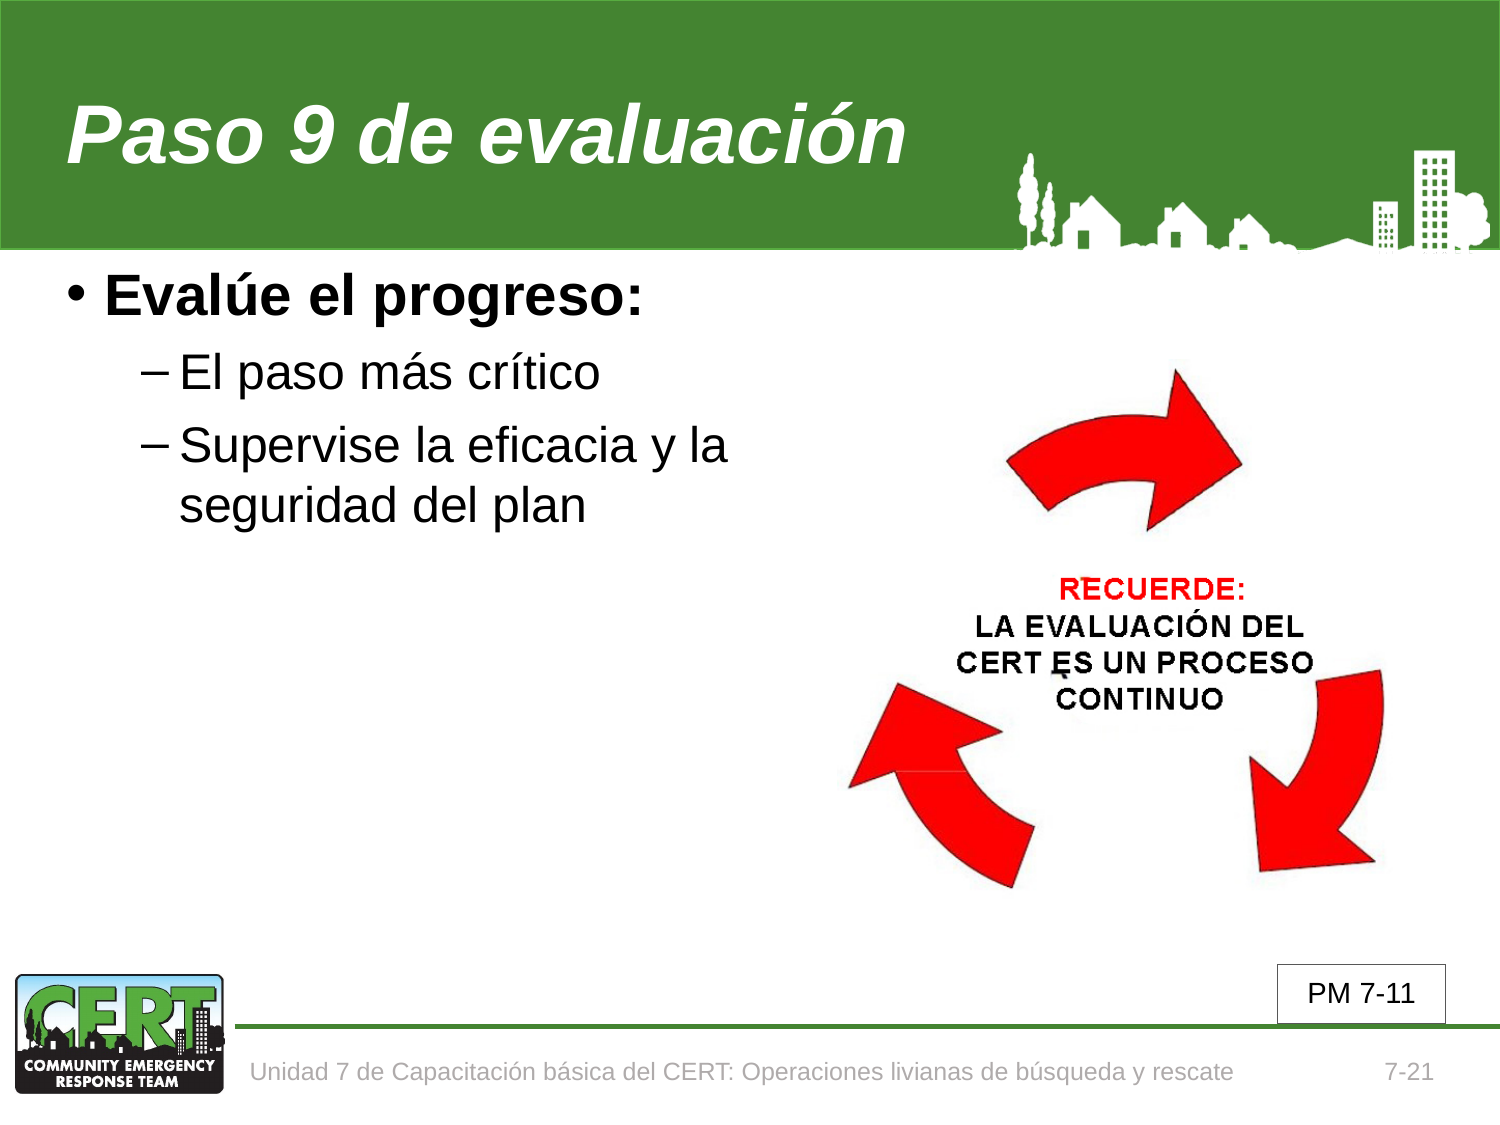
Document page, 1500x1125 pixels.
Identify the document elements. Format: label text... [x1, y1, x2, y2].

list Evalúe el progreso: El paso más crítico Supervise la eficacia y la seguridad del plan [51, 249, 889, 1034]
picture [1009, 143, 1495, 254]
title Paso 9 de evaluación [51, 52, 1005, 220]
list PM 7-11 [1277, 964, 1446, 1024]
picture [837, 359, 1405, 941]
picture [14, 973, 225, 1094]
list Unidad 7 de Capacitación básica del CERT: Operaciones livianas de búsqueda y rescate [234, 1047, 1153, 1098]
list 7-21 [1153, 1047, 1450, 1098]
